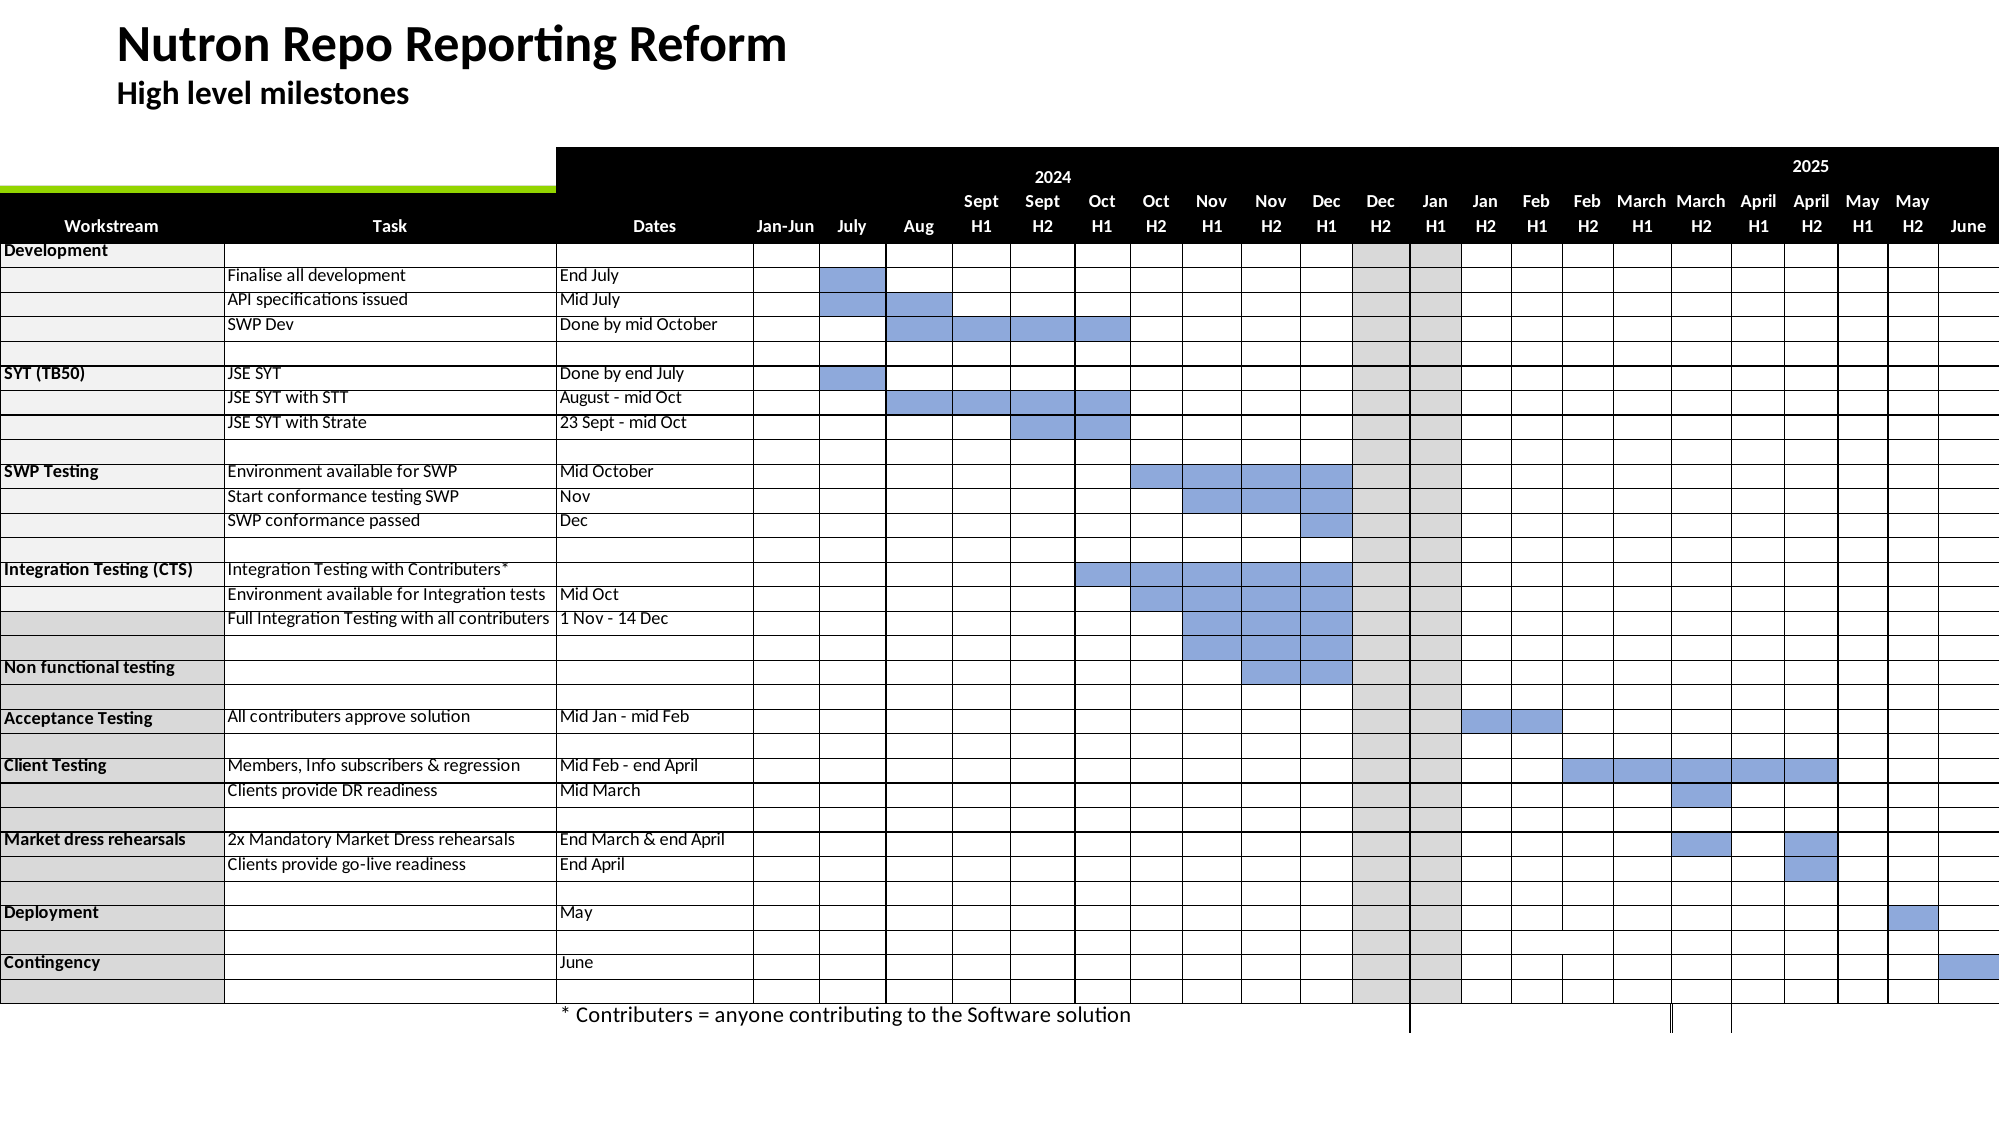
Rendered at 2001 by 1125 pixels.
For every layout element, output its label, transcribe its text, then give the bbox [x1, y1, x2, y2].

picture [0, 146, 2000, 1035]
title Nutron Repo Reporting Reform High level milestones [101, 0, 1364, 121]
